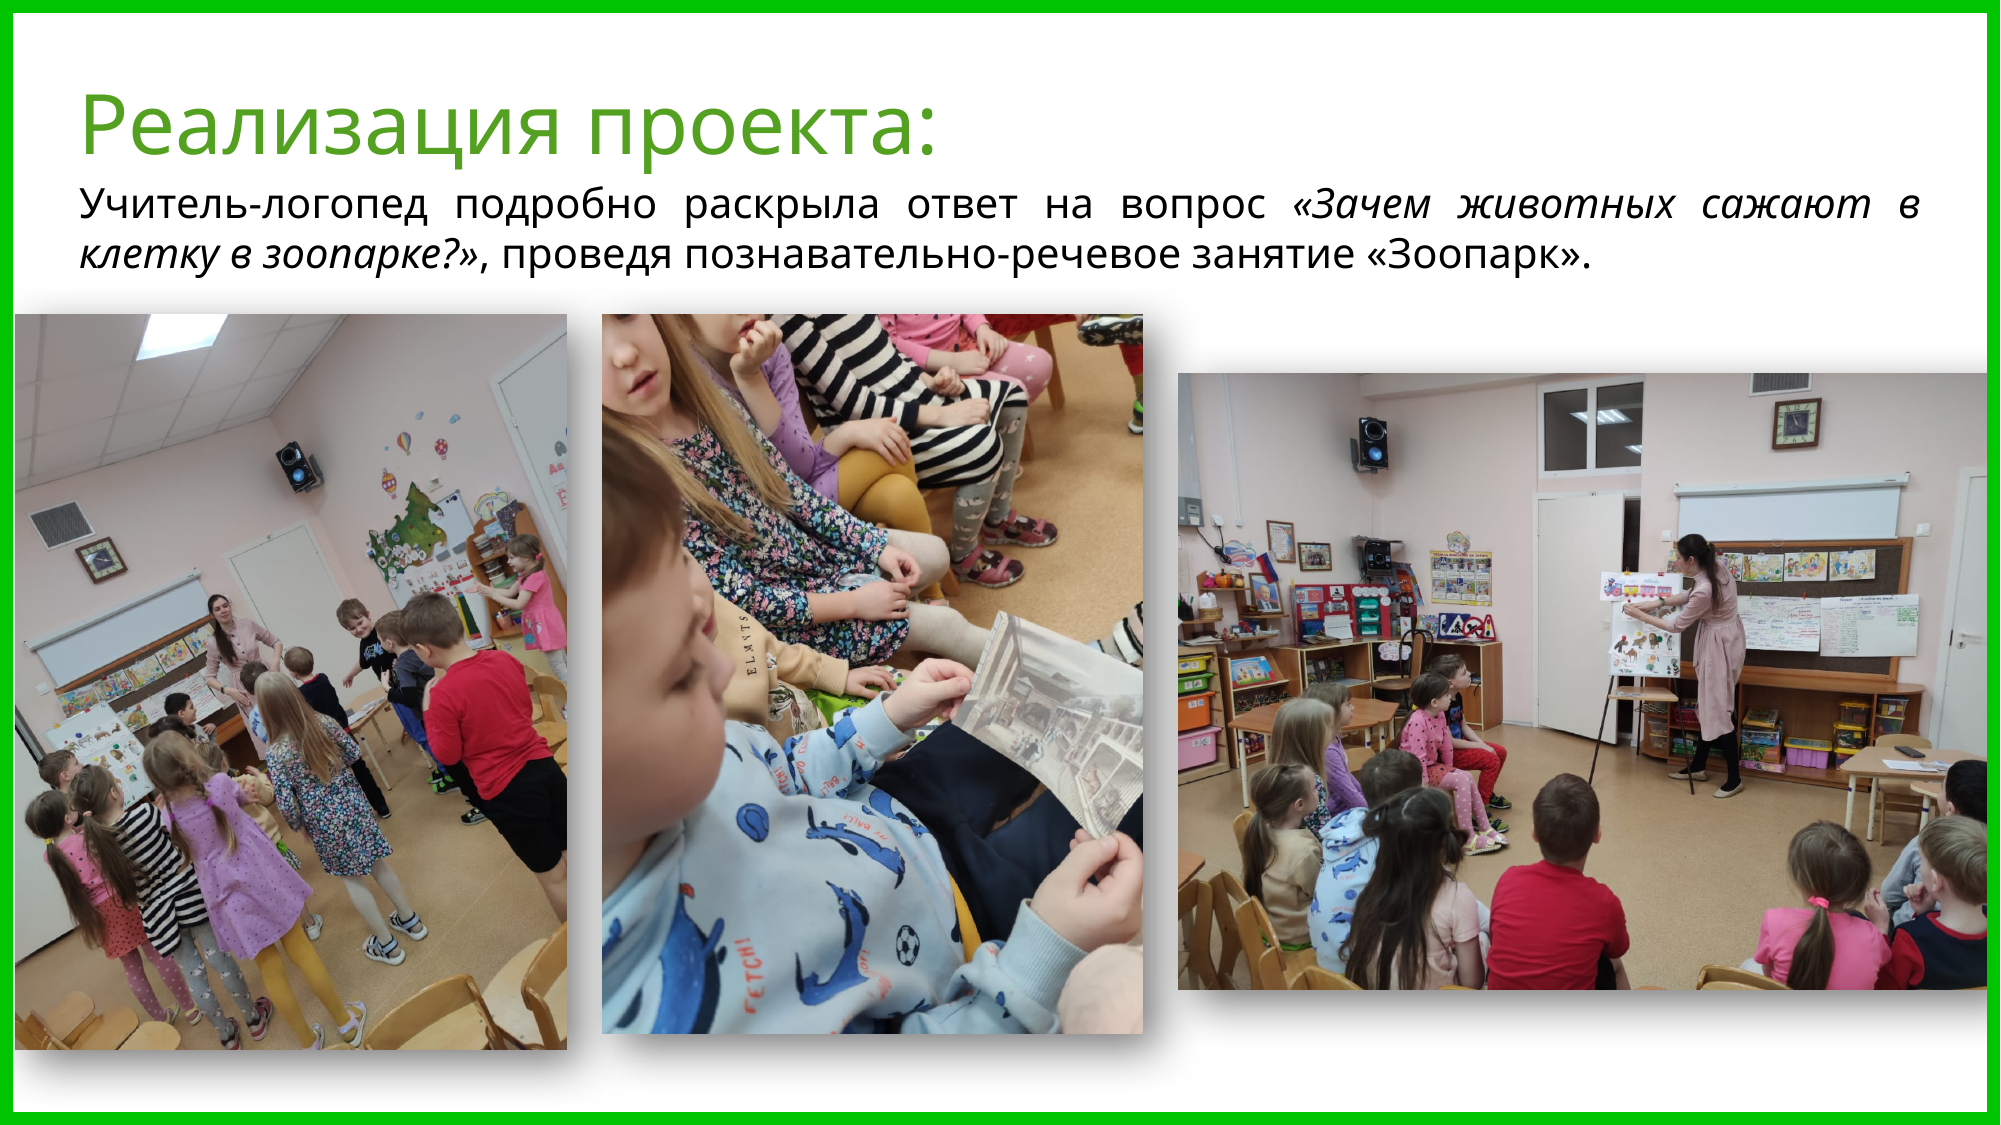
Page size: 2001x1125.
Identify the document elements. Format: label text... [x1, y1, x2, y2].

list Учитель-логопед подробно раскрыла ответ на вопрос «Зачем животных сажают в клетку в зоопарке?», проведя познавательно-речевое занятие «Зоопарк». [64, 168, 1936, 310]
picture [602, 313, 1143, 1034]
picture [14, 313, 567, 1050]
title Реализация проекта: [63, 21, 1291, 179]
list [1178, 372, 2000, 991]
text_box [0, 0, 2000, 1125]
